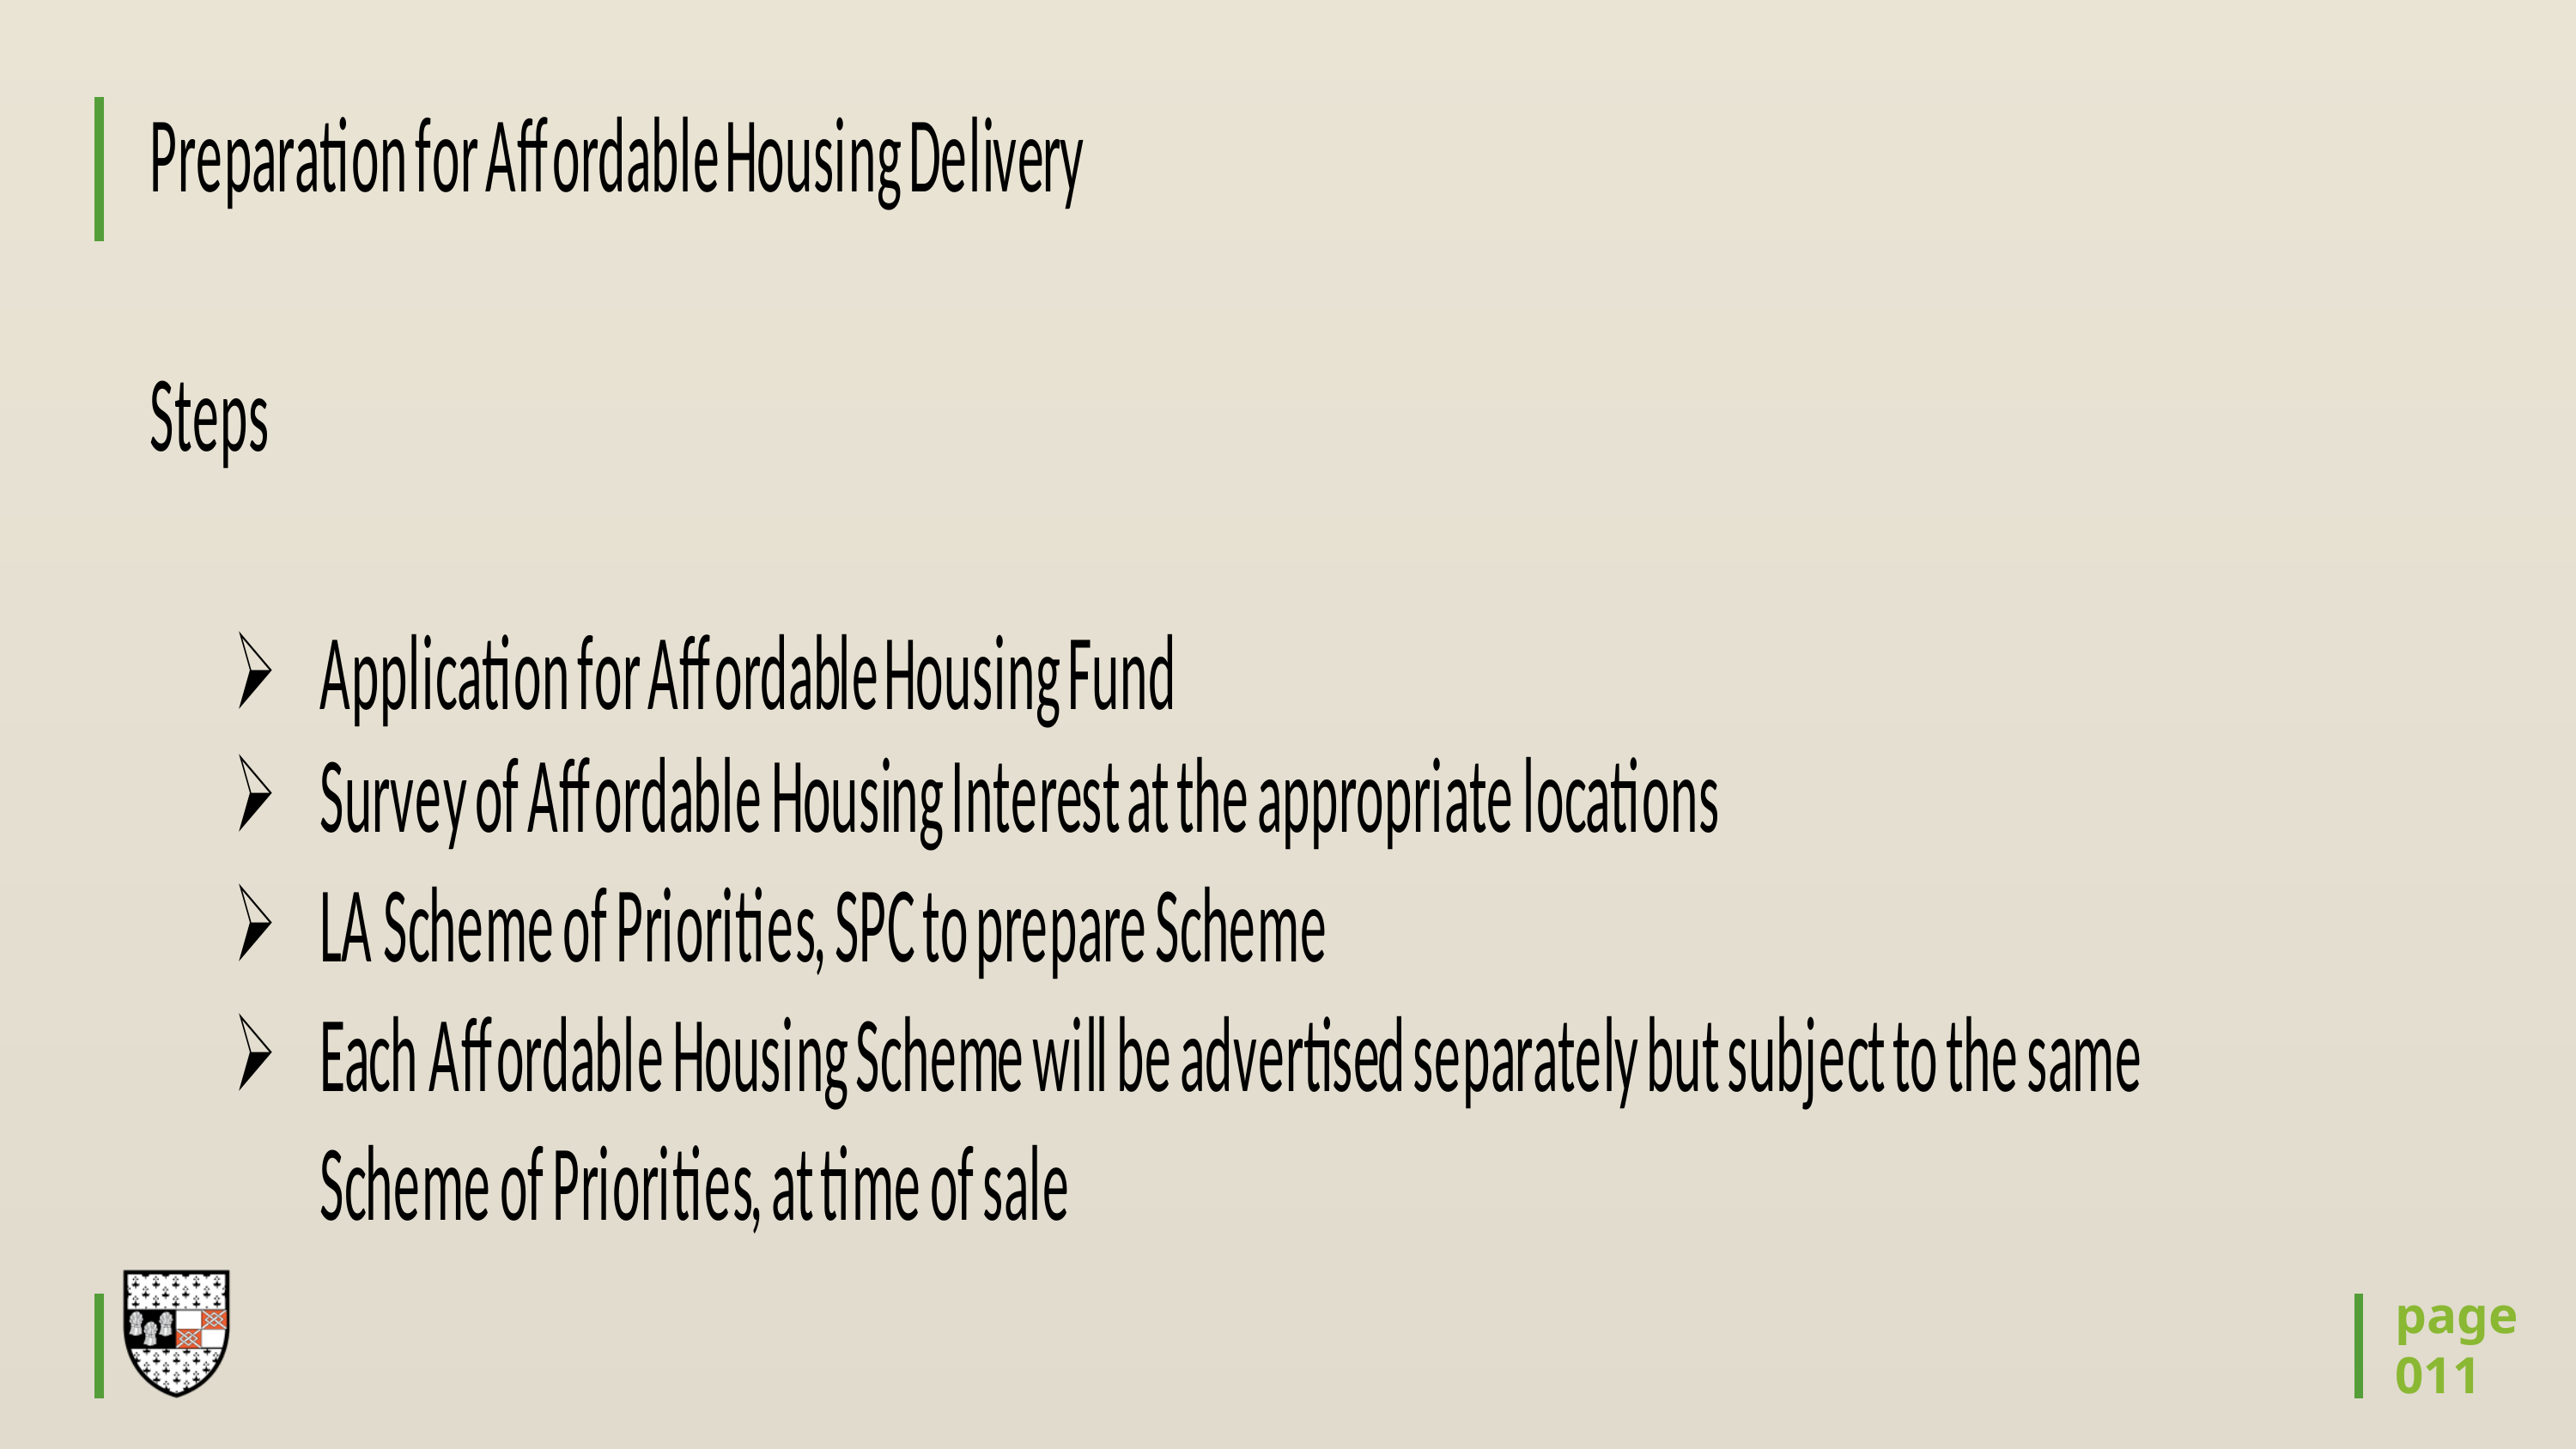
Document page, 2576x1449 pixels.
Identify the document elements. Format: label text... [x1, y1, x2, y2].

slide_number page 011 [2383, 1277, 2576, 1412]
picture [149, 91, 2275, 1251]
picture [107, 1262, 247, 1404]
